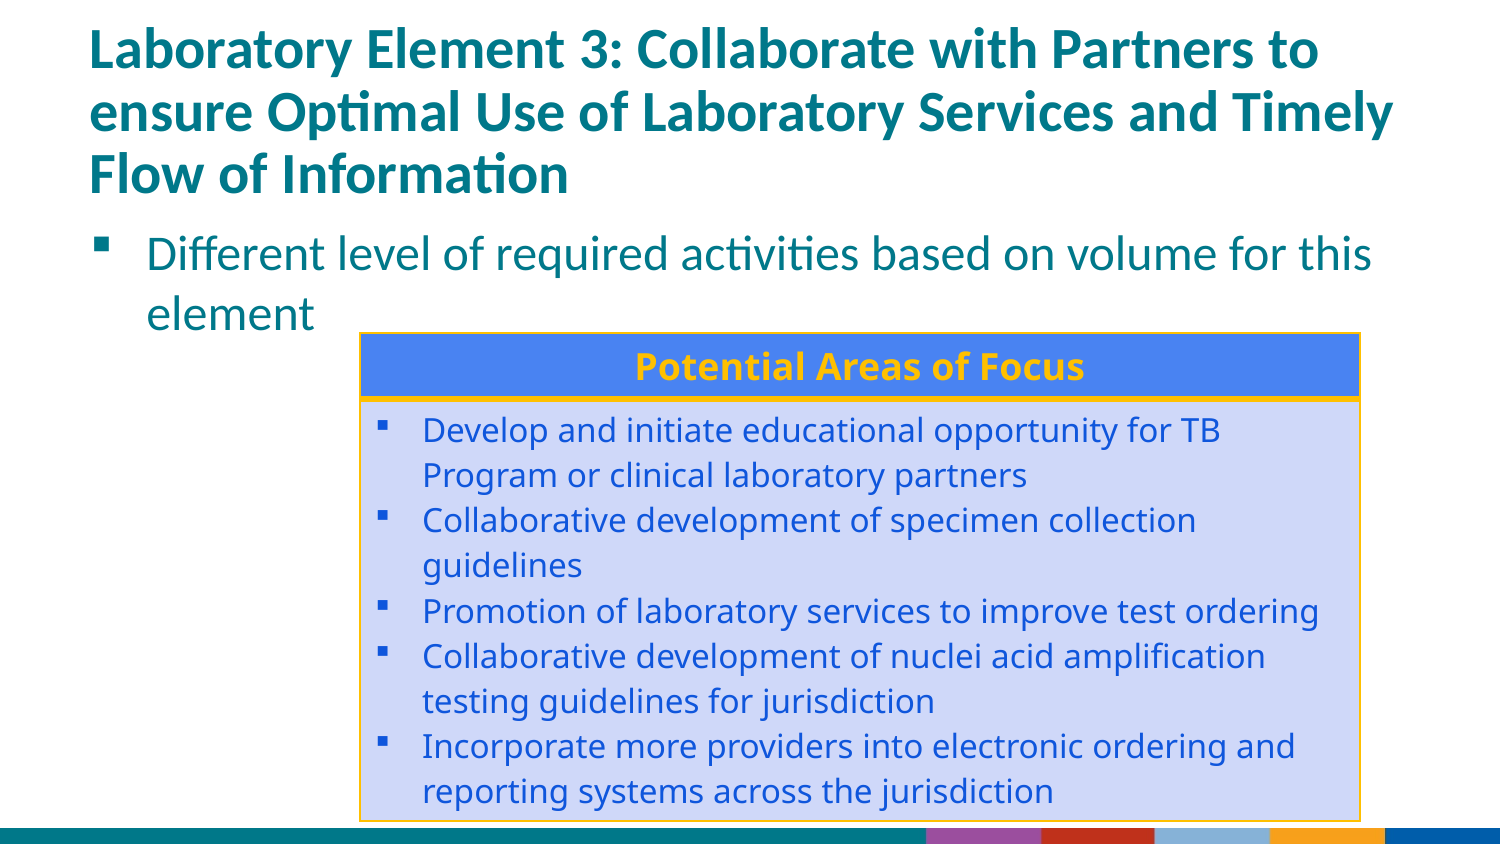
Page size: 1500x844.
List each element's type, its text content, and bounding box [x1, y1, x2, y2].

table_header Potential Areas of Focus [361, 334, 1359, 396]
picture [0, 828, 1500, 844]
list Different level of required activities based on volume for this element [75, 212, 1425, 351]
title Laboratory Element 3: Collaborate with Partners to ensure Optimal Use of Laboratory Services and Timely Flow of Information [75, 72, 1473, 213]
table_cell Develop and initiate educational opportunity for TB Program or clinical laboratory partners Collaborative development of specimen collection guidelines Promotion of laboratory services to improve test ordering Collaborative development of nuclei acid amplification testing guidelines for jurisdiction Incorporate more providers into electronic ordering and reporting systems across the jurisdiction [361, 402, 1359, 820]
